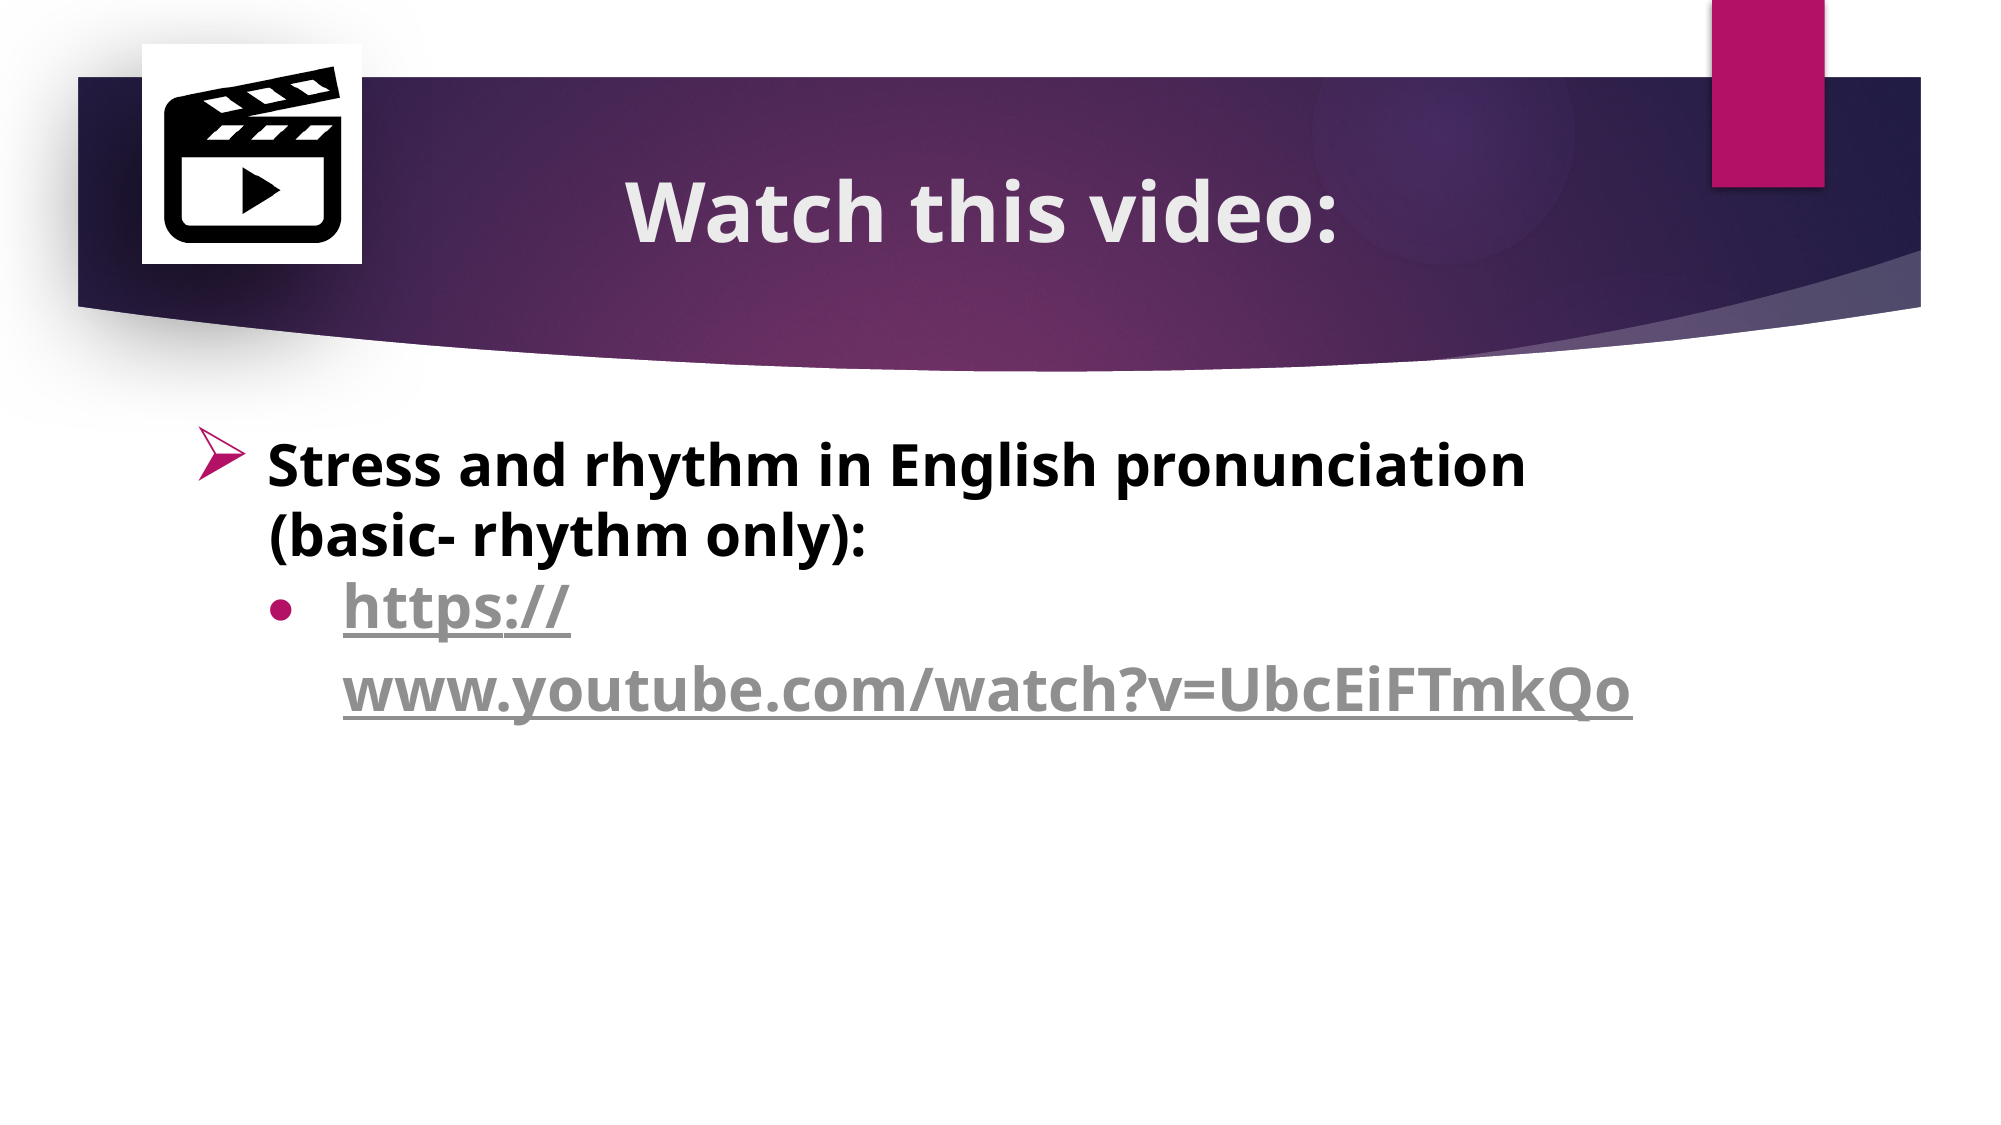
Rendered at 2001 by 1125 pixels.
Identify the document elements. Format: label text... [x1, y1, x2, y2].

text_box Stress and rhythm in English pronunciation (basic- rhythm only): https://www.youtube.com/watch?v=UbcEiFTmkQo [178, 420, 1864, 741]
picture [141, 44, 362, 265]
text_box Watch this video: [395, 151, 1755, 267]
